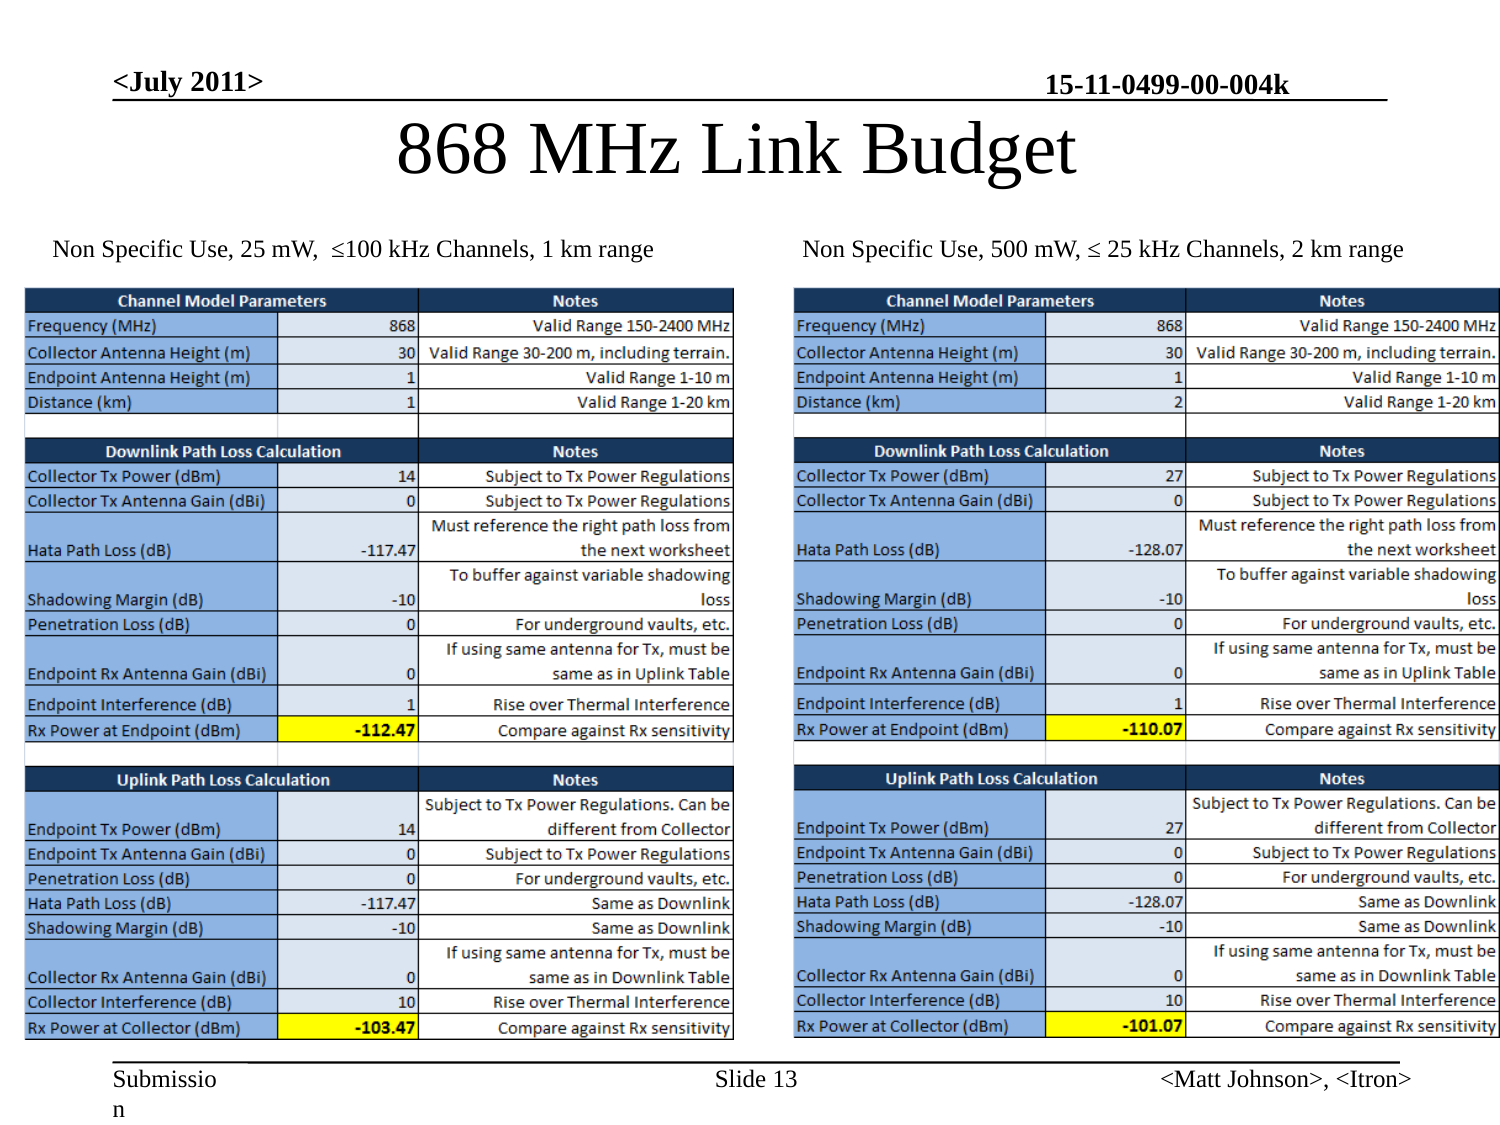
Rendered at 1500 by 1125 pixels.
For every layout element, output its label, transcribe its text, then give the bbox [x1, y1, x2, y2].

text_box Non Specific Use, 500 mW, ≤ 25 kHz Channels, 2 km range [787, 224, 1450, 270]
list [24, 287, 735, 1040]
footer <Matt Johnson>, <Itron> [899, 1061, 1413, 1093]
slide_number Slide 13 [712, 1061, 800, 1093]
title 868 MHz Link Budget [99, 74, 1376, 213]
picture [792, 287, 1500, 1038]
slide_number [112, 61, 376, 98]
text_box Non Specific Use, 25 mW, ≤100 kHz Channels, 1 km range [37, 224, 675, 270]
